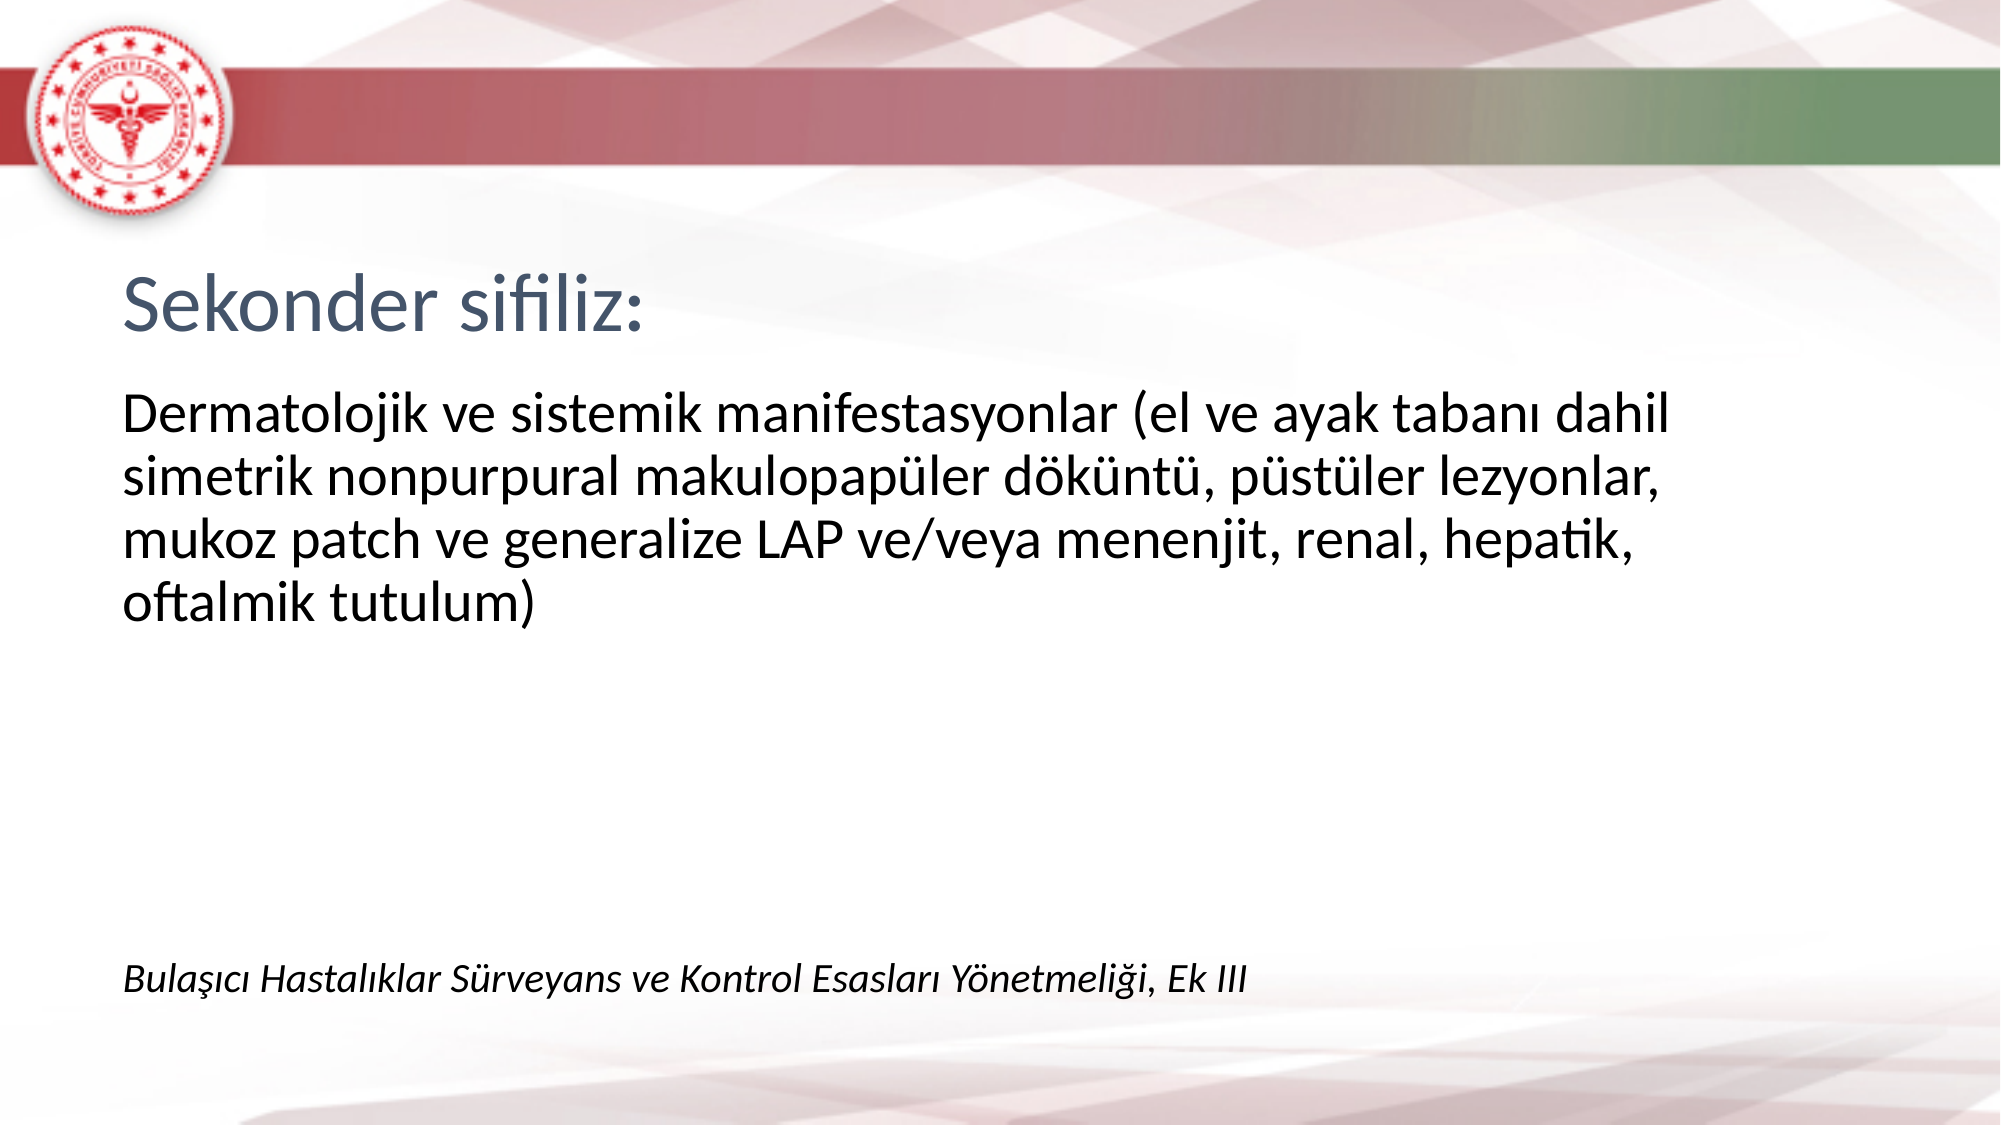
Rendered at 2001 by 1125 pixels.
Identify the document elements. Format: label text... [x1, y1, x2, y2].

text_box Sekonder sifiliz: Dermatolojik ve sistemik manifestasyonlar (el ve ayak tabanı dahil simetrik nonpurpural makulopapüler döküntü, püstüler lezyonlar, mukoz patch ve generalize LAP ve/veya menenjit, renal, hepatik, oftalmik tutulum) Bulaşıcı Hastalıklar Sürveyans ve Kontrol Esasları Yönetmeliği, Ek III [108, 160, 1800, 1035]
picture [0, 0, 2001, 1125]
